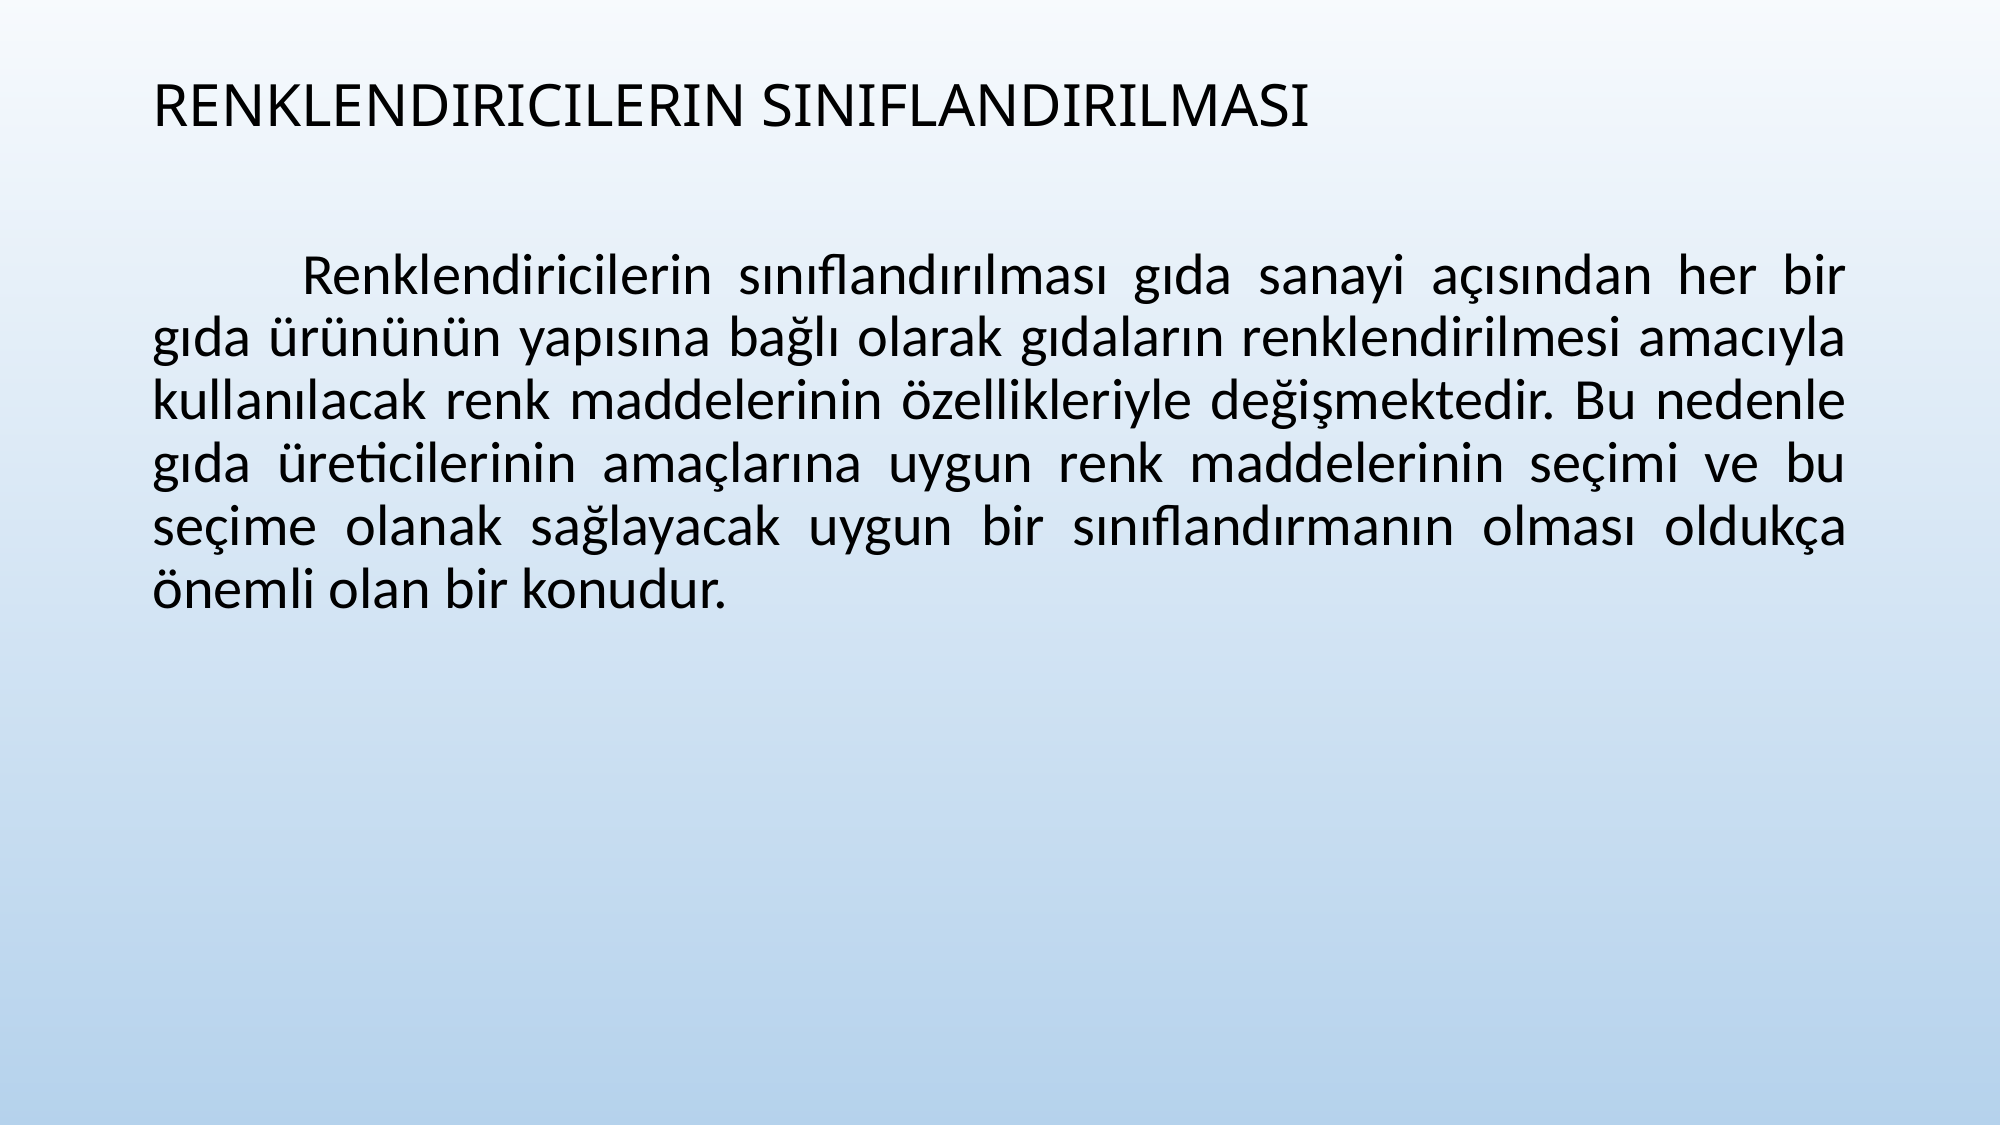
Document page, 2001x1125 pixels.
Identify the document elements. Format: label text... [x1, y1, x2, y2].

list RENKLENDIRICILERIN SINIFLANDIRILMASI Renklendiricilerin sınıflandırılması gıda sanayi açısından her bir gıda ürününün yapısına bağlı olarak gıdaların renklendirilmesi amacıyla kullanılacak renk maddelerinin özellikleriyle değişmektedir. Bu nedenle gıda üreticilerinin amaçlarına uygun renk maddelerinin seçimi ve bu seçime olanak sağlayacak uygun bir sınıflandırmanın olması oldukça önemli olan bir konudur. [137, 68, 1863, 1014]
